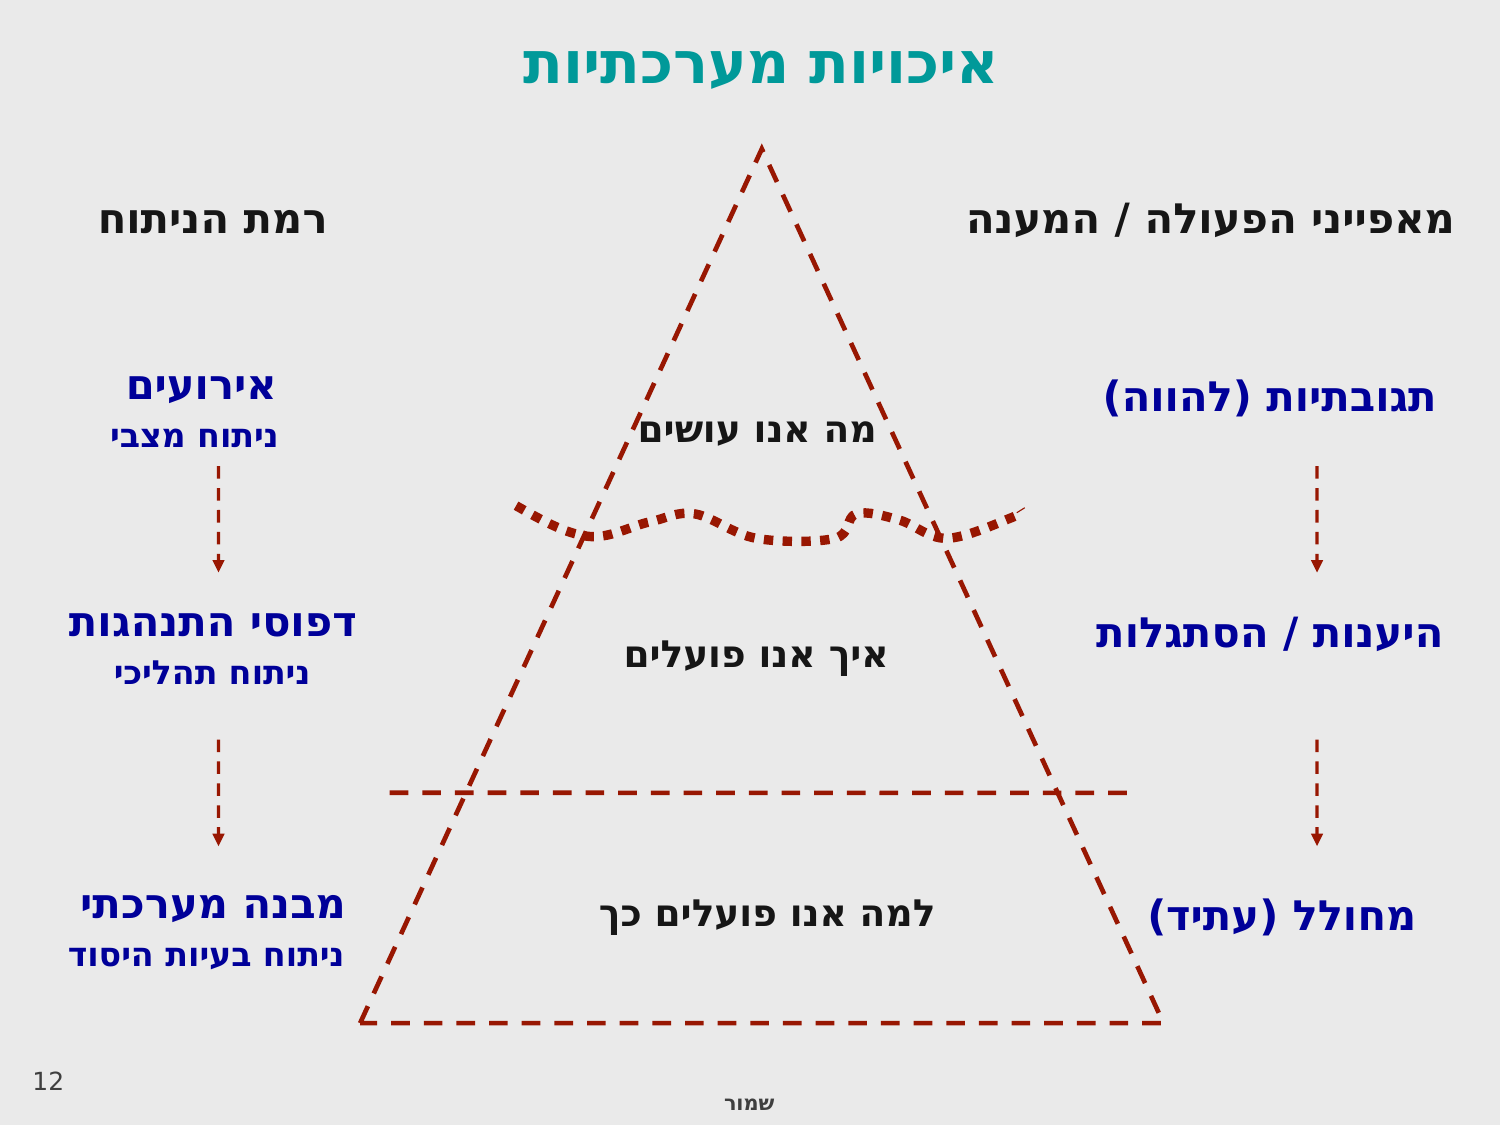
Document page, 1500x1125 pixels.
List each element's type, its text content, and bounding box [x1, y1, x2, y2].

text_box תגובתיות (להווה) [1039, 362, 1500, 427]
text_box [597, 432, 928, 509]
text_box למה אנו פועלים כך [502, 881, 951, 942]
text_box אירועים ניתוח מצבי [11, 361, 378, 461]
text_box [360, 513, 1164, 1024]
text_box מחולל (עתיד) [1104, 881, 1459, 947]
text_box מה אנו עושים [596, 397, 892, 458]
text_box [212, 828, 225, 847]
text_box [647, 148, 876, 397]
text_box [515, 503, 1023, 544]
text_box רמת הניתוח [64, 184, 361, 250]
text_box היענות / הסתגלות [1039, 598, 1500, 664]
text_box [212, 555, 225, 573]
text_box איכויות מערכתיות [339, 18, 1184, 104]
text_box מאפייני הפעולה / המענה [879, 184, 1500, 250]
text_box דפוסי התנהגות ניתוח תהליכי [0, 598, 420, 698]
text_box מבנה מערכתי ניתוח בעיות היסוד [29, 881, 384, 981]
text_box איך אנו פועלים [525, 622, 904, 683]
text_box [1310, 555, 1324, 573]
text_box [1310, 828, 1324, 847]
slide_number 12 [17, 1057, 368, 1118]
